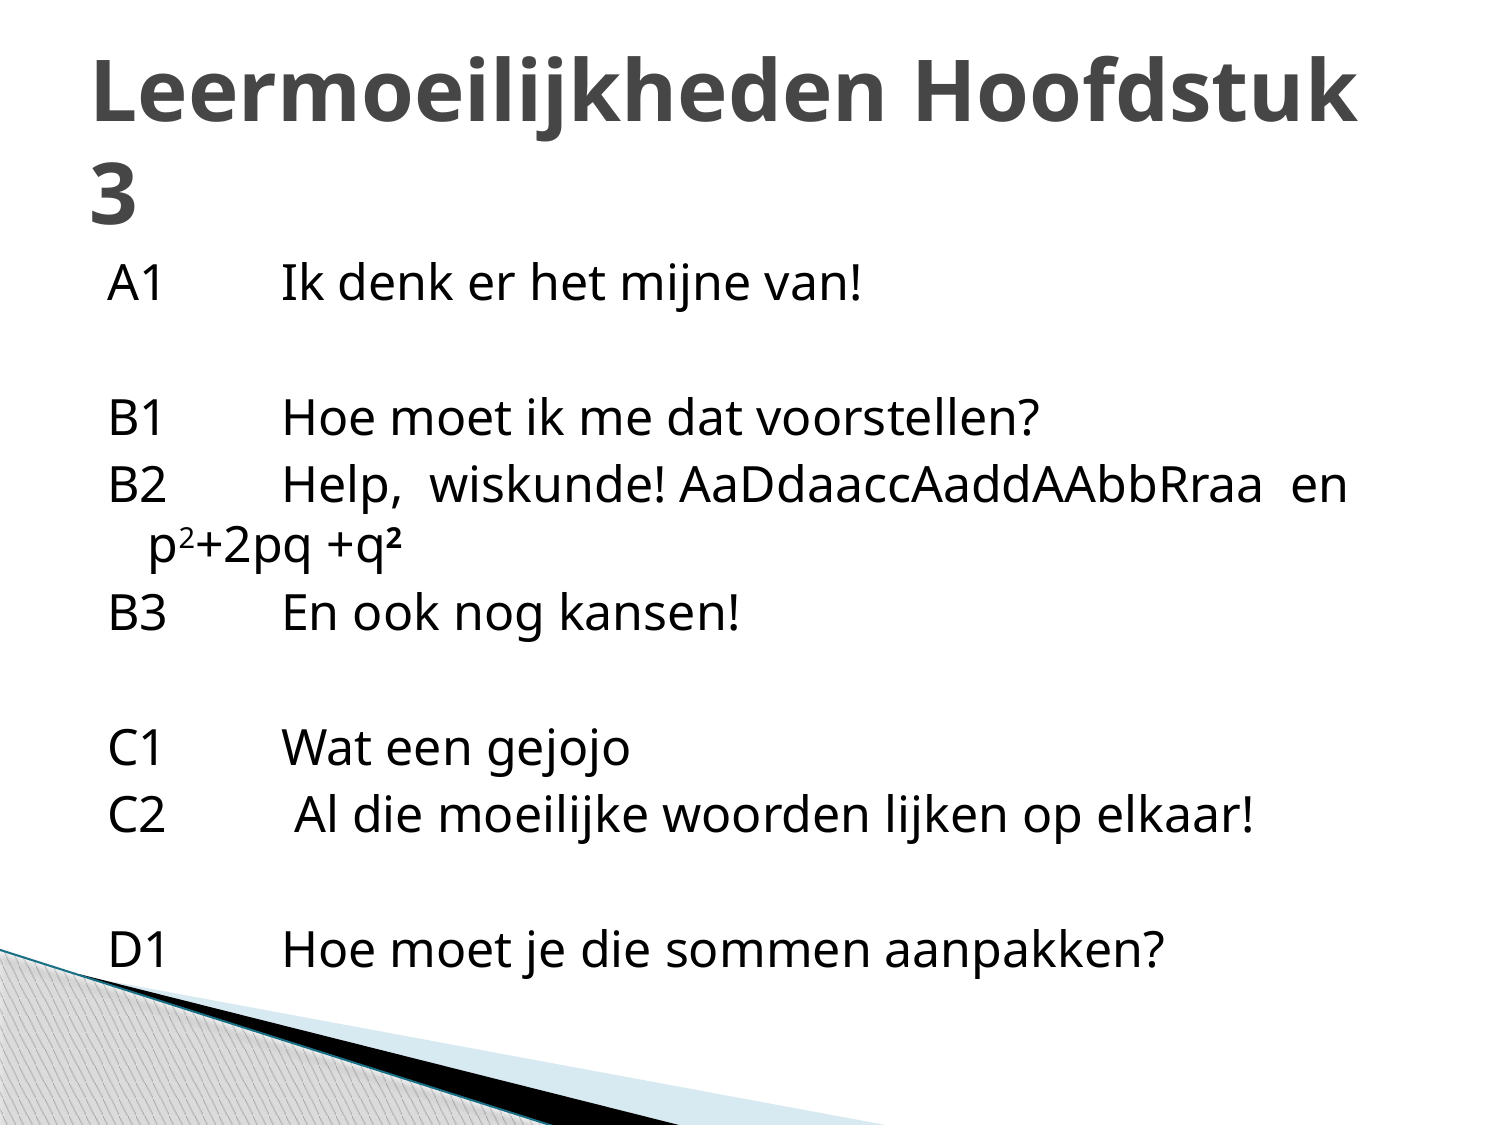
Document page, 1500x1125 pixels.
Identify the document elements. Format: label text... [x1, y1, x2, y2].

list A1 Ik denk er het mijne van! B1 Hoe moet ik me dat voorstellen? B2 Help, wiskunde! AaDdaaccAaddAAbbRraa en p2+2pq +q2 B3 En ook nog kansen! C1 Wat een gejojo C2 Al die moeilijke woorden lijken op elkaar! D1 Hoe moet je die sommen aanpakken? [75, 242, 1425, 986]
title Leermoeilijkheden Hoofdstuk 3 [75, 45, 1425, 233]
